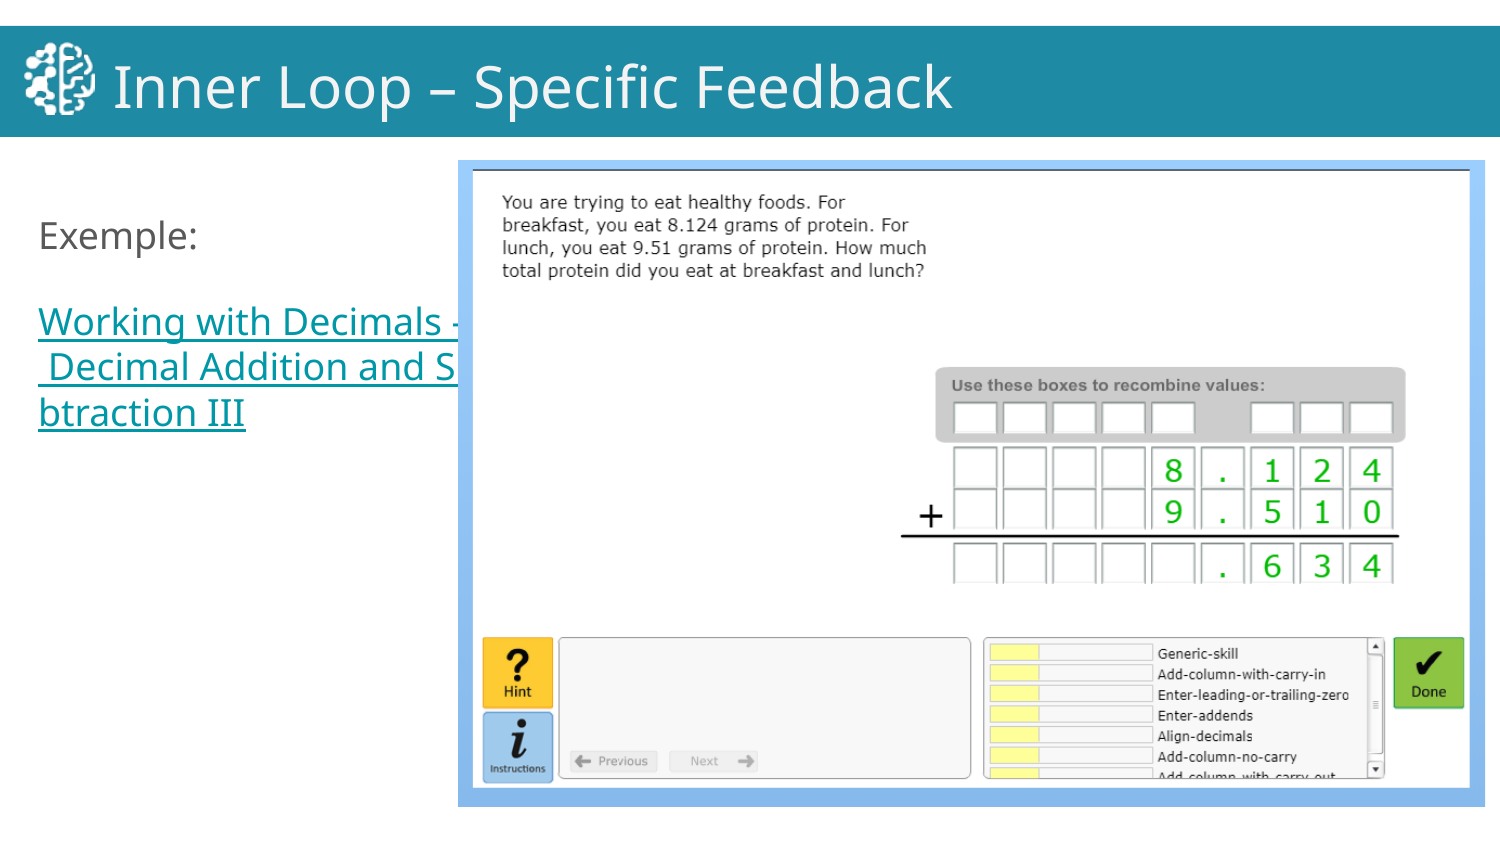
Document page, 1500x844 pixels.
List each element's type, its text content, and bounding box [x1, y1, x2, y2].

picture [24, 42, 95, 115]
list Exemple: Working with Decimals -> Decimal Addition and Subtraction III [23, 190, 452, 752]
title Inner Loop – Specific Feedback [98, 34, 1496, 129]
picture [457, 160, 1486, 807]
